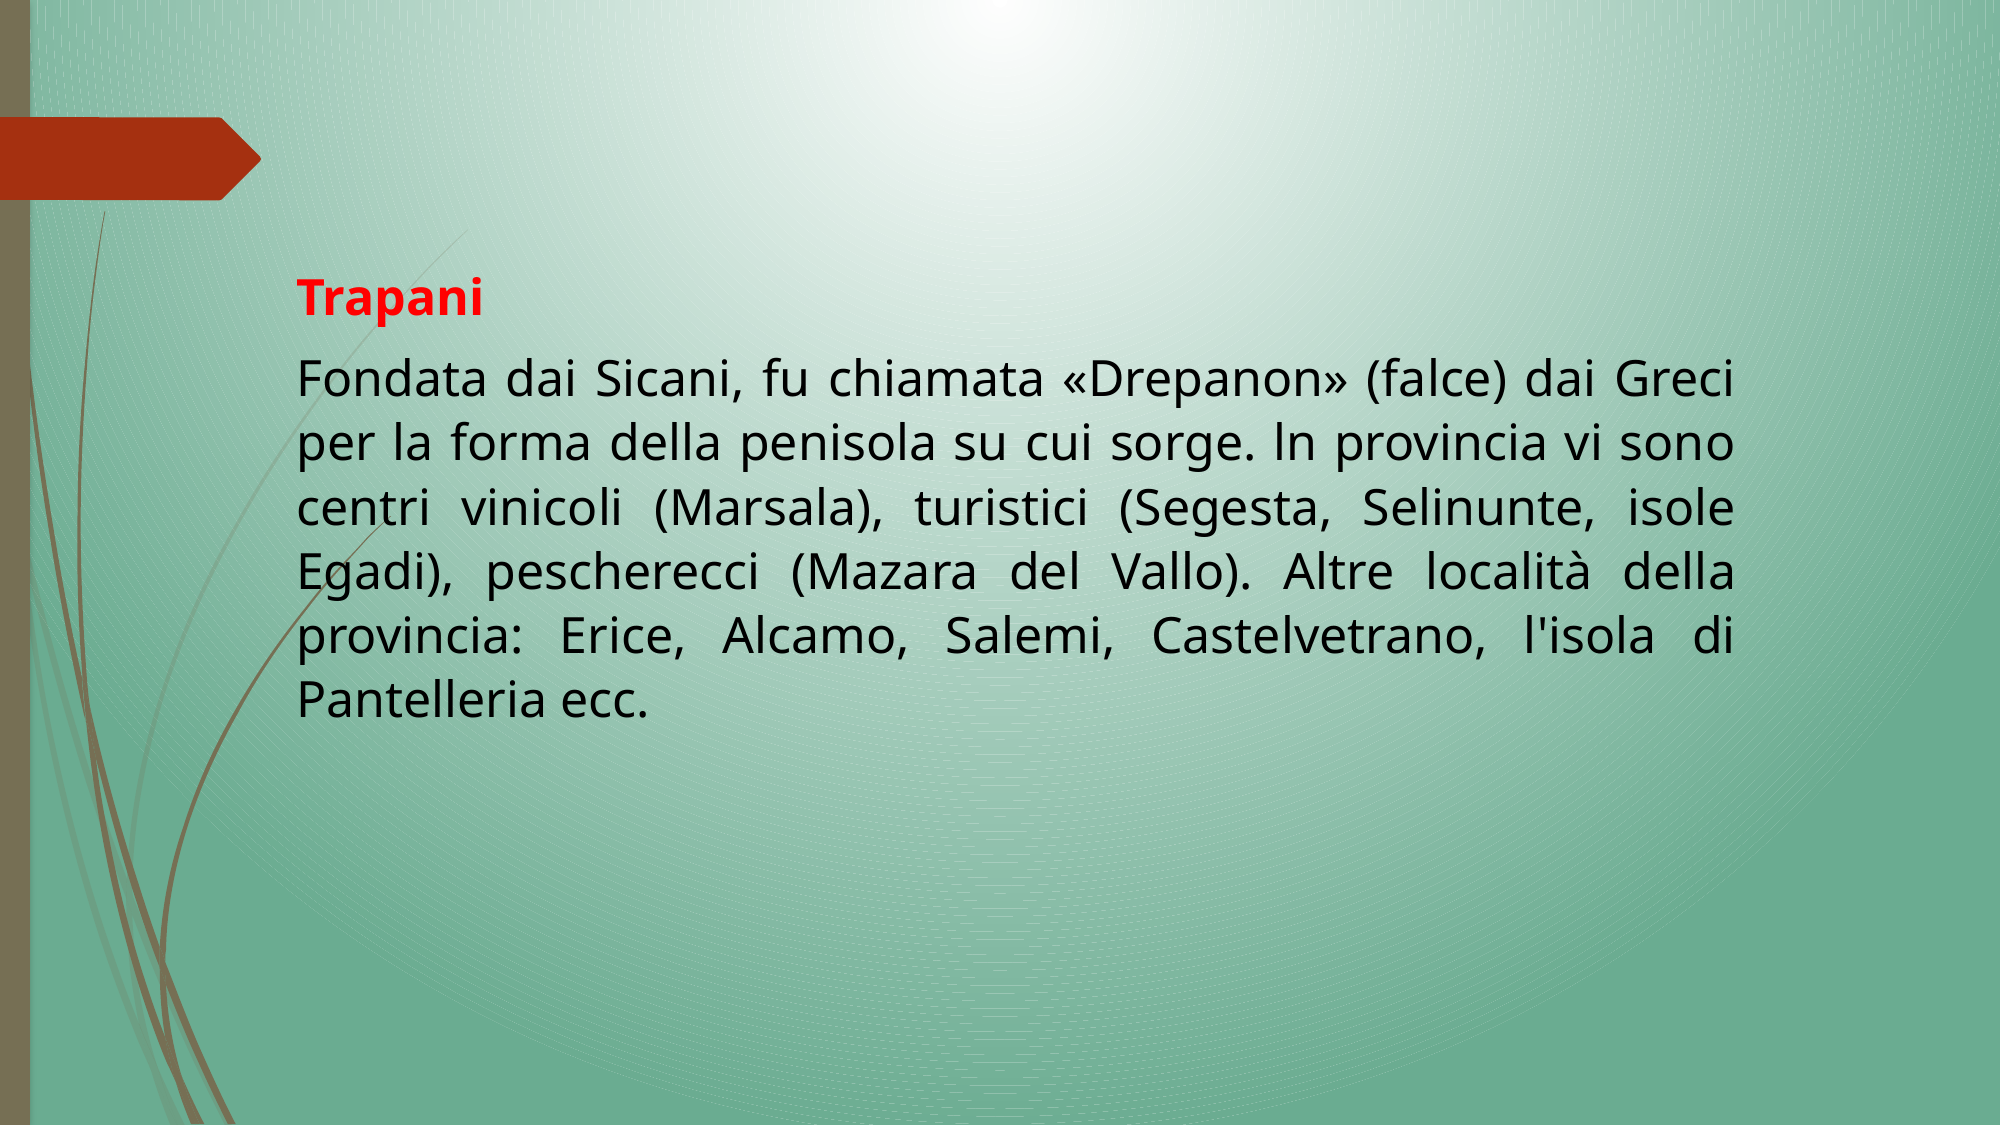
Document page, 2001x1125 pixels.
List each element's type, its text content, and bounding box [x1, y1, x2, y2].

text_box Trapani Fondata dai Sicani, fu chiamata «Drepanon» (falce) dai Greci per la forma della penisola su cui sorge. ln provincia vi sono centri vinicoli (Marsala), turistici (Segesta, Selinunte, isole Egadi), pescherecci (Mazara del Vallo). Altre località della provincia: Erice, Alcamo, Salemi, Castelvetrano, l'isola di Pantelleria ecc. [281, 254, 1753, 824]
